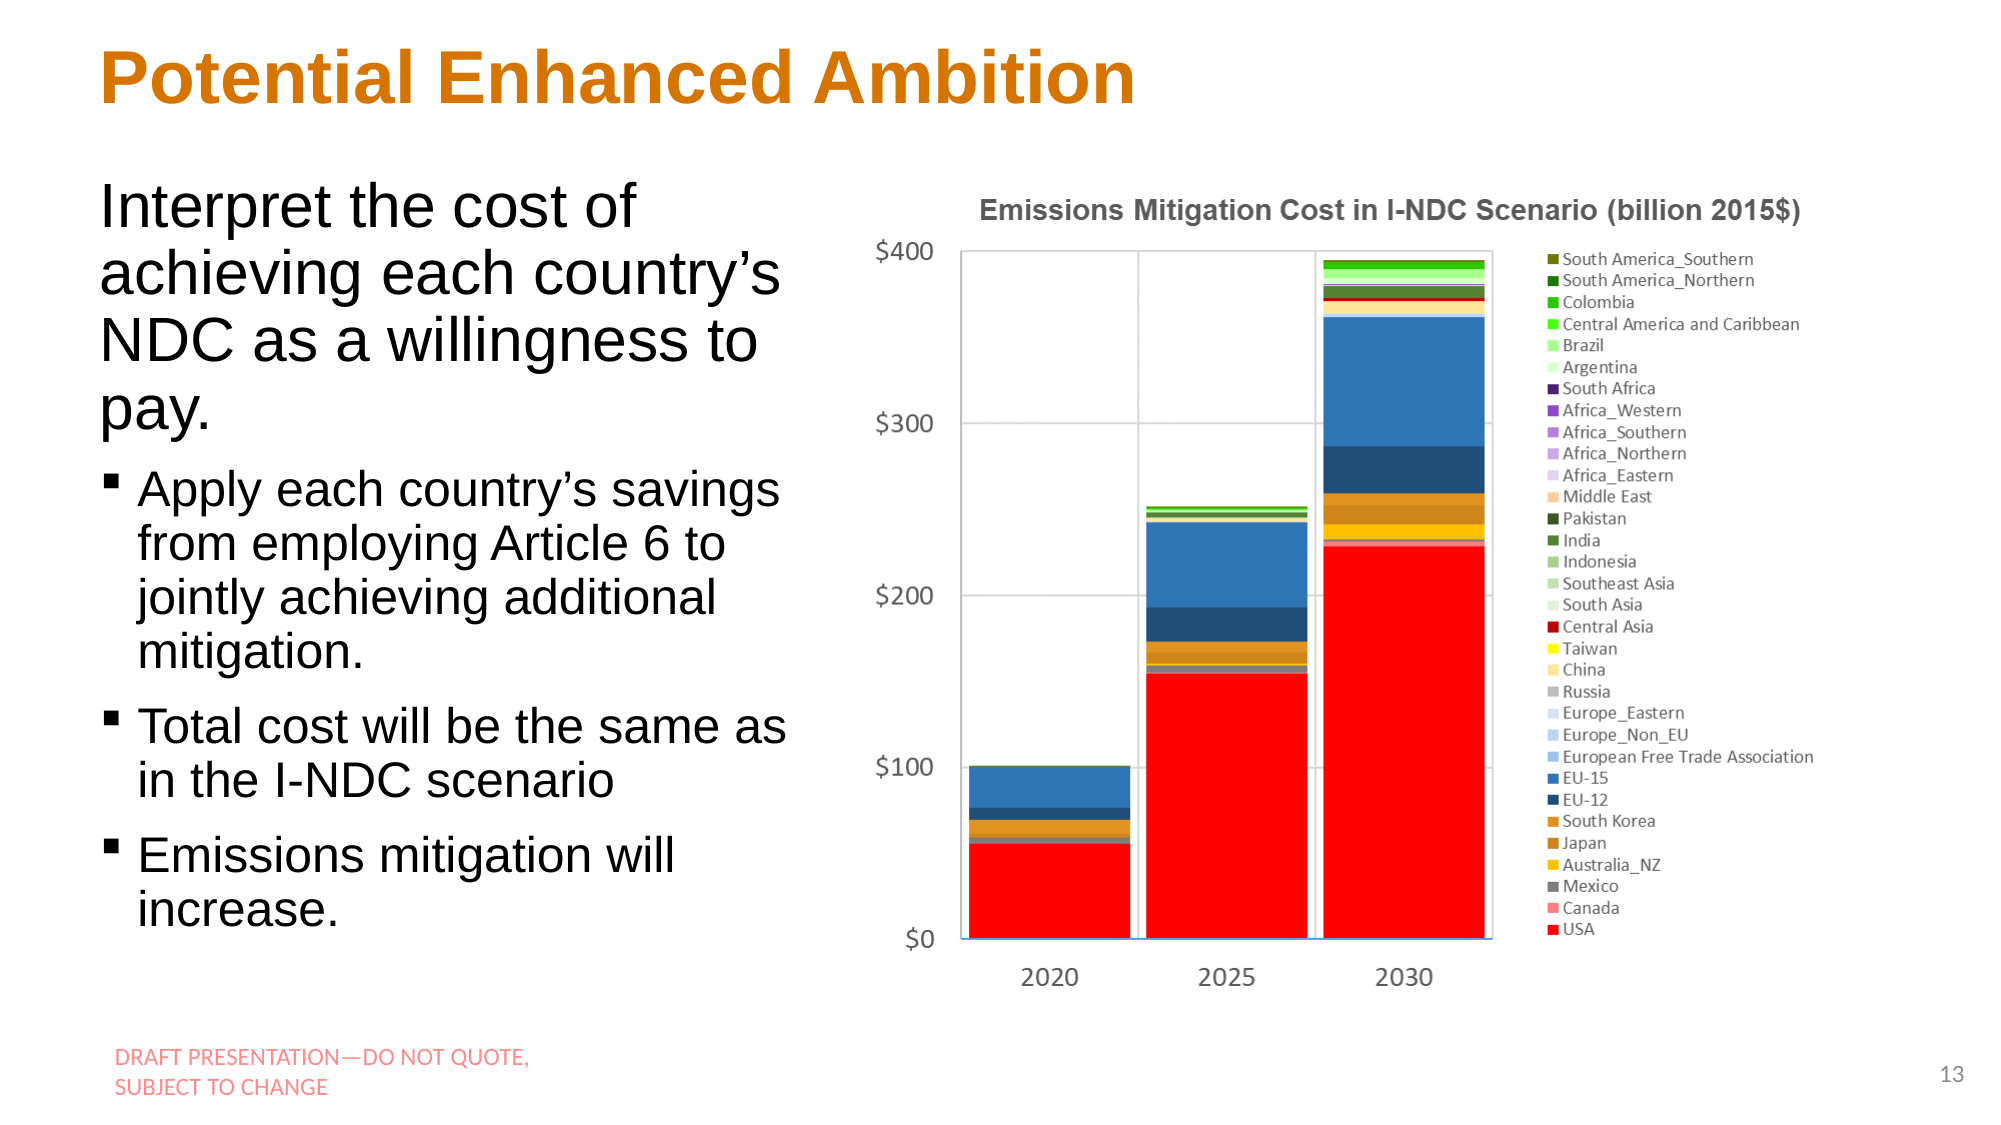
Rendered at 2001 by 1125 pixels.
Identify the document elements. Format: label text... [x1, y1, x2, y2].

slide_number DRAFT PRESENTATION—DO NOT QUOTE, SUBJECT TO CHANGE [99, 1040, 550, 1101]
list Interpret the cost of achieving each country’s NDC as a willingness to pay. Apply each country’s savings from employing Article 6 to jointly achieving additional mitigation. Total cost will be the same as in the I-NDC scenario Emissions mitigation will increase. [99, 173, 832, 1067]
title Potential Enhanced Ambition [99, 38, 1550, 121]
picture [831, 172, 1926, 1004]
